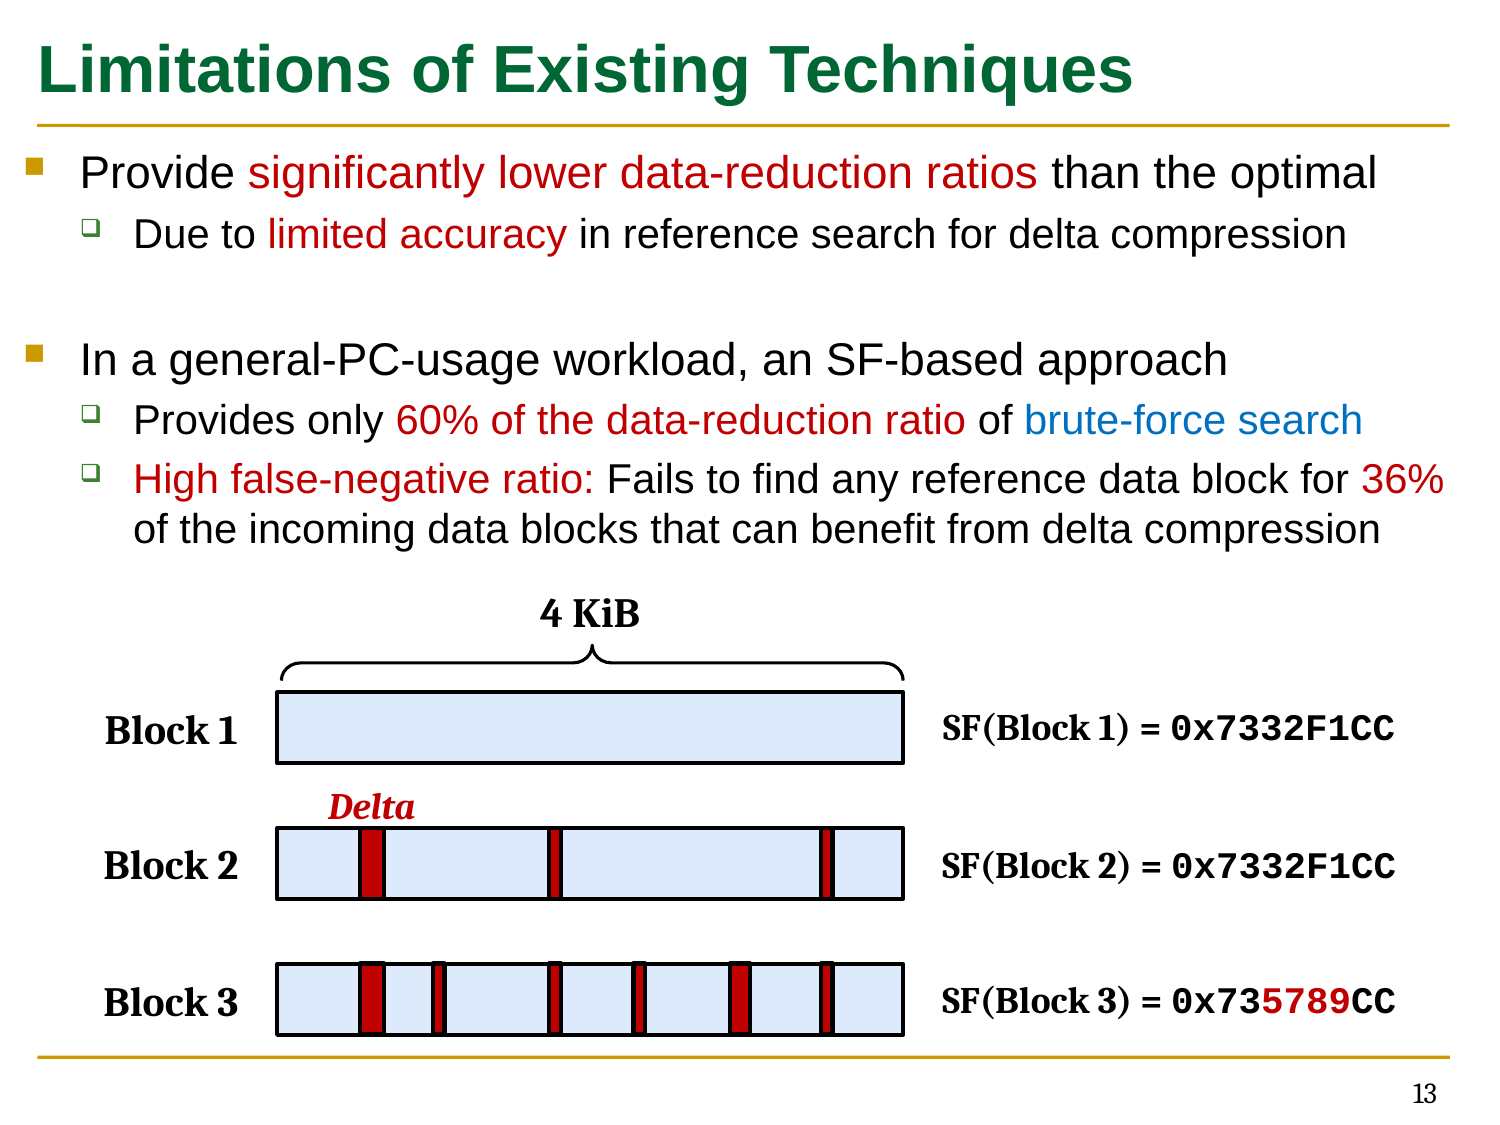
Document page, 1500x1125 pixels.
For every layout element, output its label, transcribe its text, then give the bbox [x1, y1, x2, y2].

text_box SF(Block 2) = 0x7332F1CC [911, 841, 1435, 887]
text_box 4 KiB [507, 585, 673, 636]
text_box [88, 692, 904, 764]
slide_number 13 [1101, 1066, 1453, 1118]
title Limitations of Existing Techniques [37, 6, 1451, 125]
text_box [88, 827, 904, 900]
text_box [88, 963, 904, 1036]
text_box Delta [289, 782, 455, 826]
text_box SF(Block 3) = 0x735789CC [911, 976, 1435, 1022]
text_box [280, 644, 904, 681]
list Provide significantly lower data-reduction ratios than the optimal Due to limited accuracy in reference search for delta compression In a general-PC-usage workload, an SF-based approach Provides only 60% of the data-reduction ratio of brute-force search High false-negative ratio: Fails to find any reference data block for 36% of the incoming data blocks that can benefit from delta compression [23, 125, 1465, 1058]
text_box SF(Block 1) = 0x7332F1CC [911, 702, 1435, 748]
